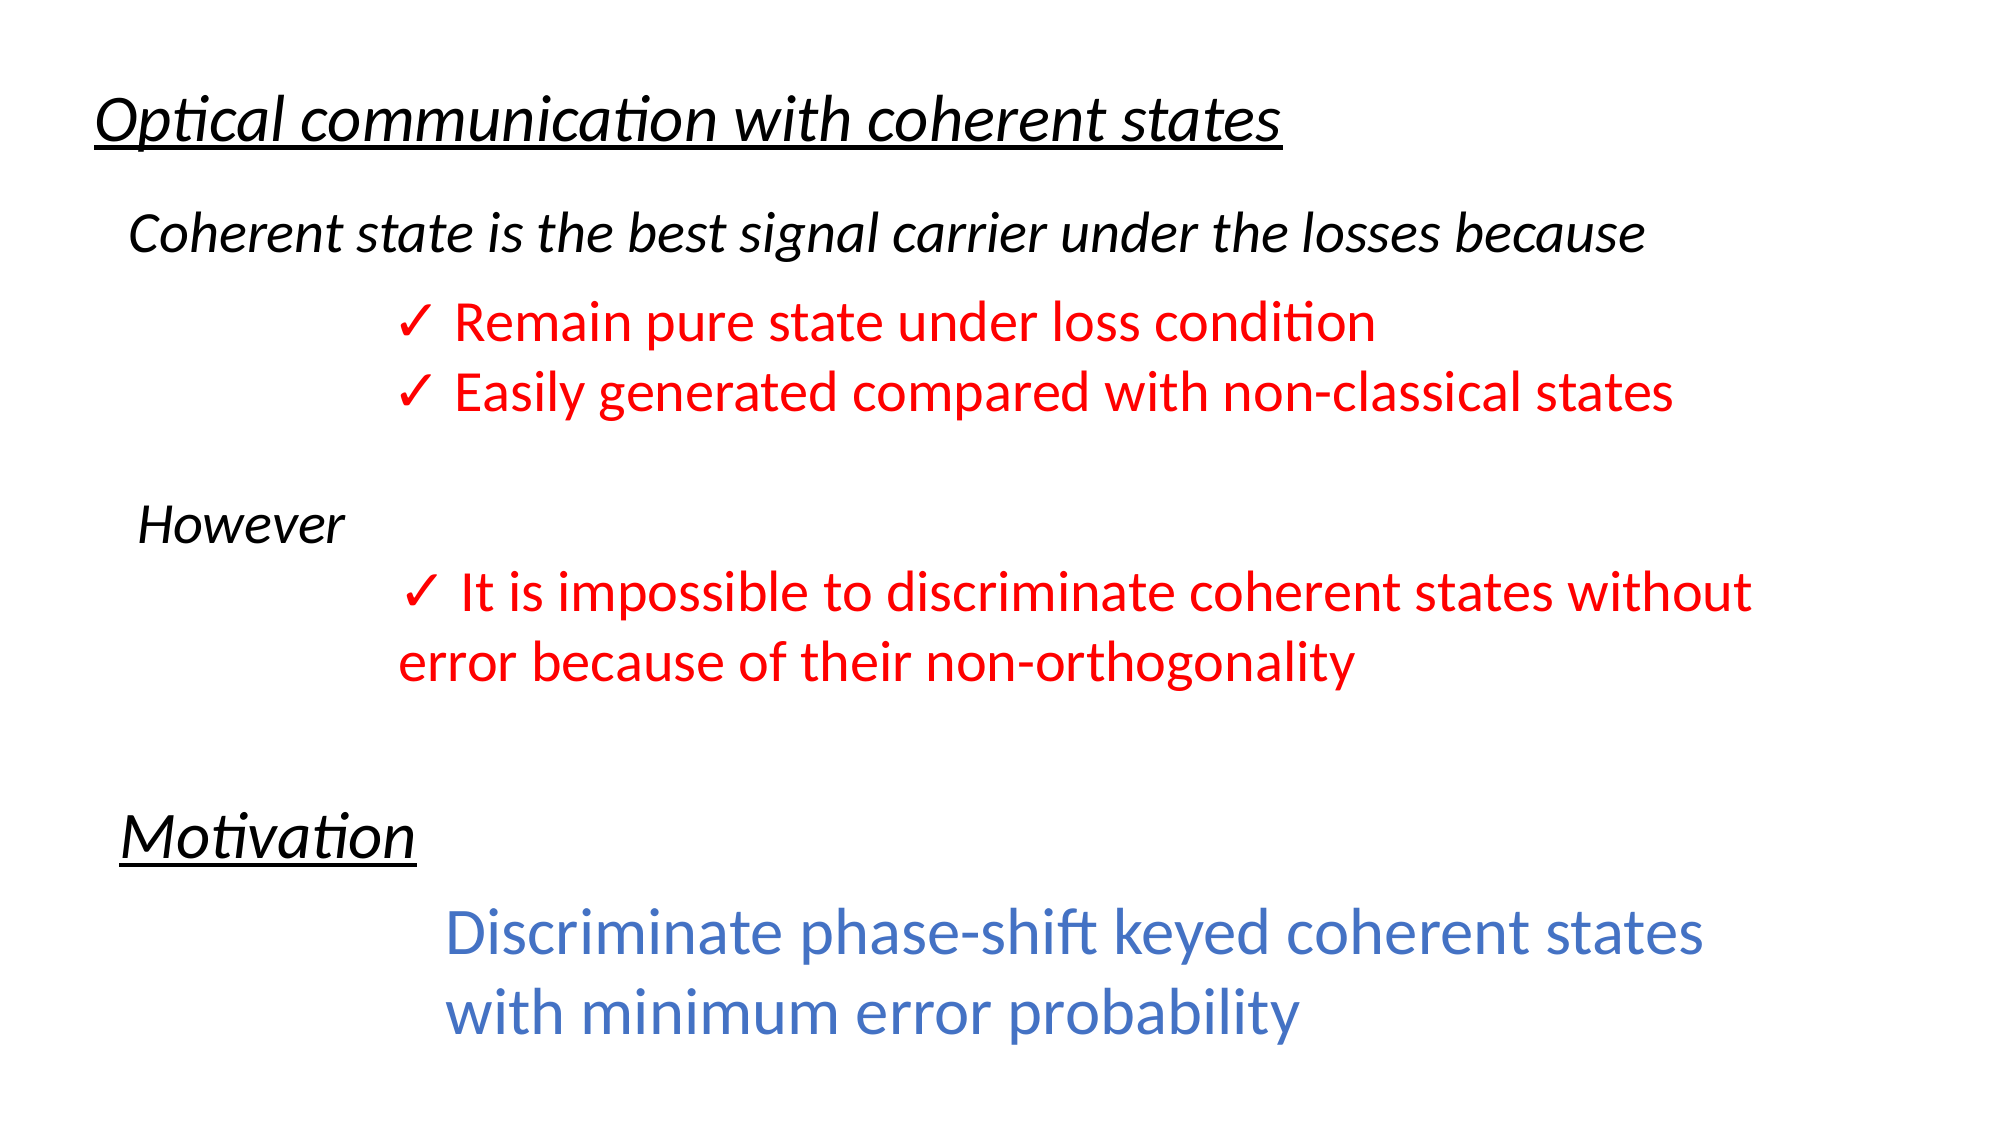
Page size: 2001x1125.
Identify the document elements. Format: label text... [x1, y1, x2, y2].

text_box However [122, 478, 1551, 563]
text_box ✓ Remain pure state under loss condition ✓ Easily generated compared with non-classical states [378, 275, 1807, 431]
text_box Coherent state is the best signal carrier under the losses because [114, 186, 1787, 272]
text_box Motivation [104, 784, 652, 879]
text_box Discriminate phase-shift keyed coherent states with minimum error probability [430, 880, 1754, 1055]
text_box Optical communication with coherent states [79, 66, 1610, 162]
text_box ✓ It is impossible to discriminate coherent states without error because of their non-orthogonality [384, 545, 1813, 701]
